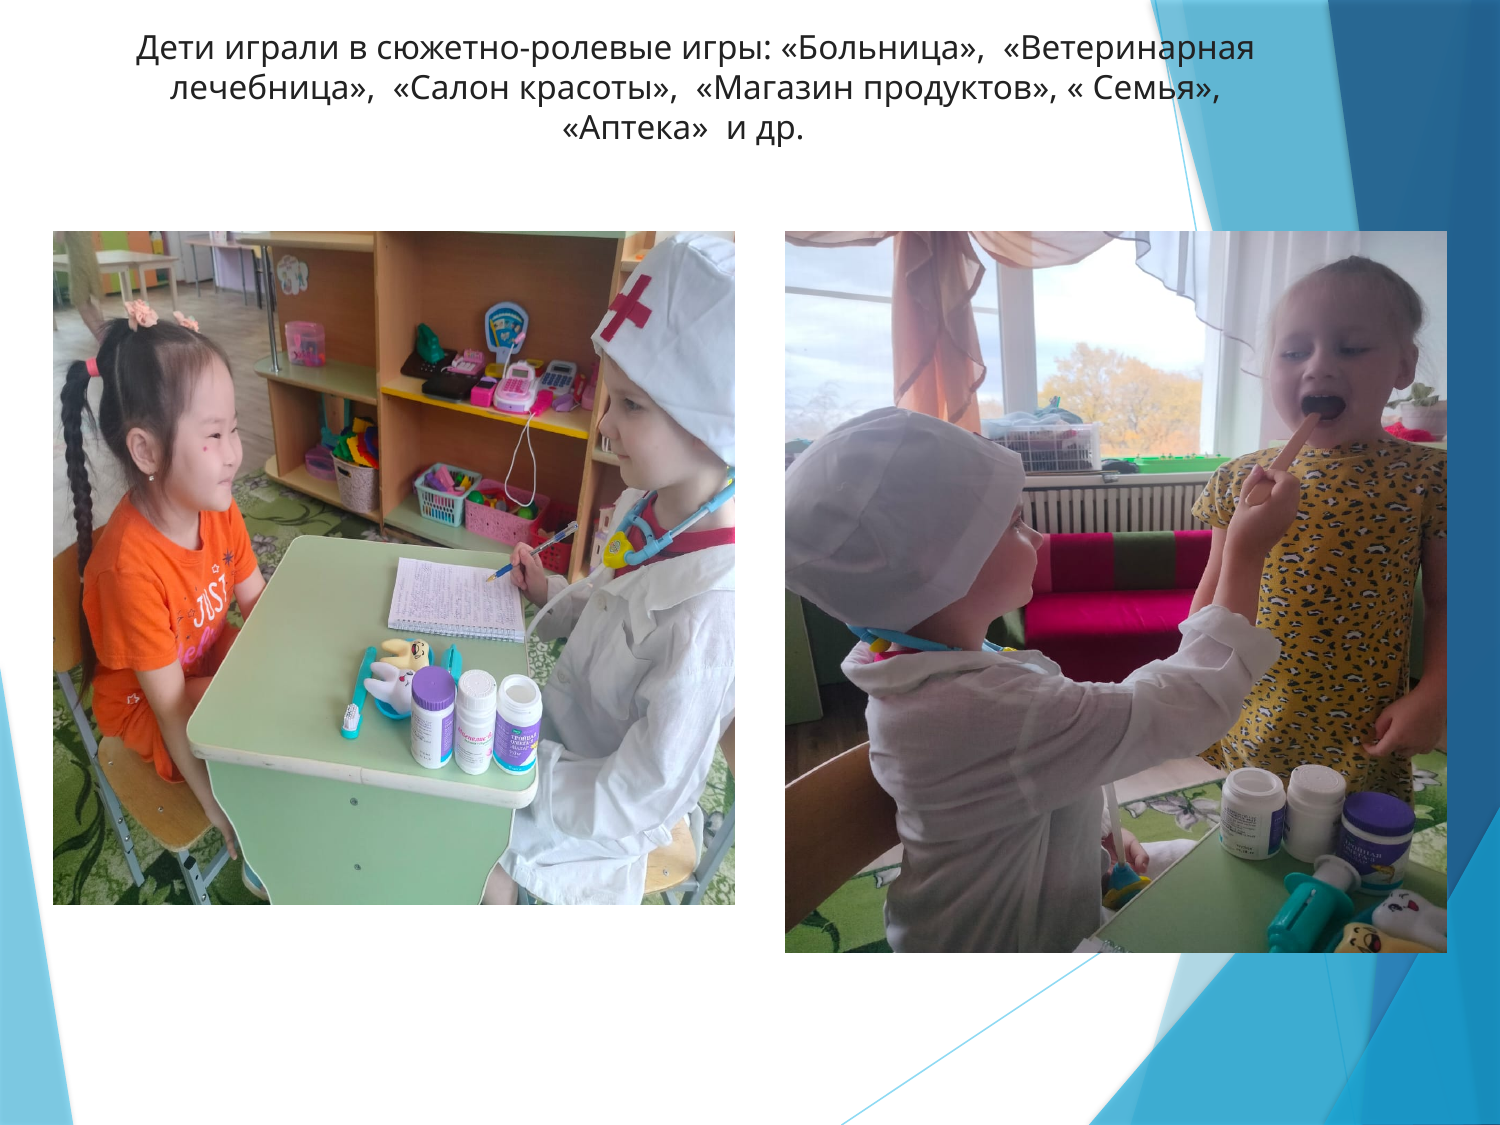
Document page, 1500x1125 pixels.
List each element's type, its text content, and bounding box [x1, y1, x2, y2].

picture [784, 231, 1448, 953]
title Дети играли в сюжетно-ролевые игры: «Больница», «Ветеринарная лечебница», «Салон красоты», «Магазин продуктов», « Семья», «Аптека» и др. [99, 19, 1294, 185]
picture [52, 231, 735, 906]
